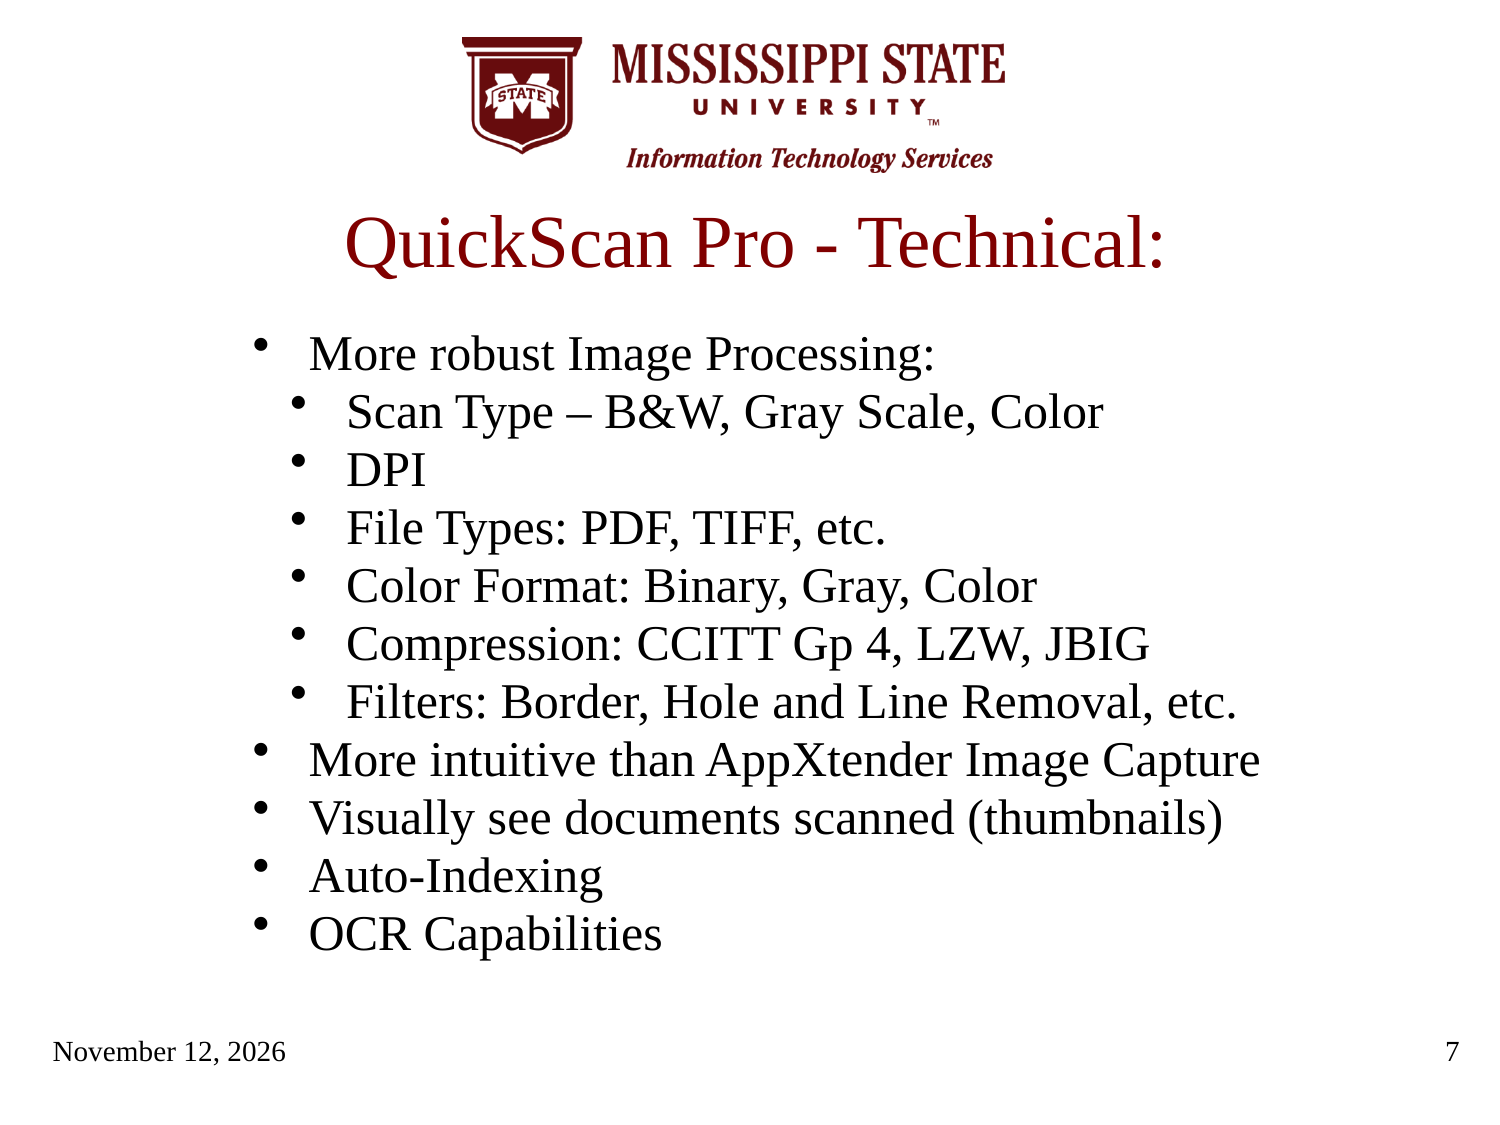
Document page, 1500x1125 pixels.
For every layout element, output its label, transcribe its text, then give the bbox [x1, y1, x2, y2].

picture [462, 37, 1005, 173]
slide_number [37, 1024, 351, 1101]
slide_number 7 [1162, 1024, 1476, 1101]
title QuickScan Pro - Technical: [274, 187, 1238, 288]
list More robust Image Processing: Scan Type – B&W, Gray Scale, Color DPI File Types: PDF, TIFF, etc. Color Format: Binary, Gray, Color Compression: CCITT Gp 4, LZW, JBIG Filters: Border, Hole and Line Removal, etc. More intuitive than AppXtender Image Capture Visually see documents scanned (thumbnails) Auto-Indexing OCR Capabilities [237, 324, 1313, 1001]
